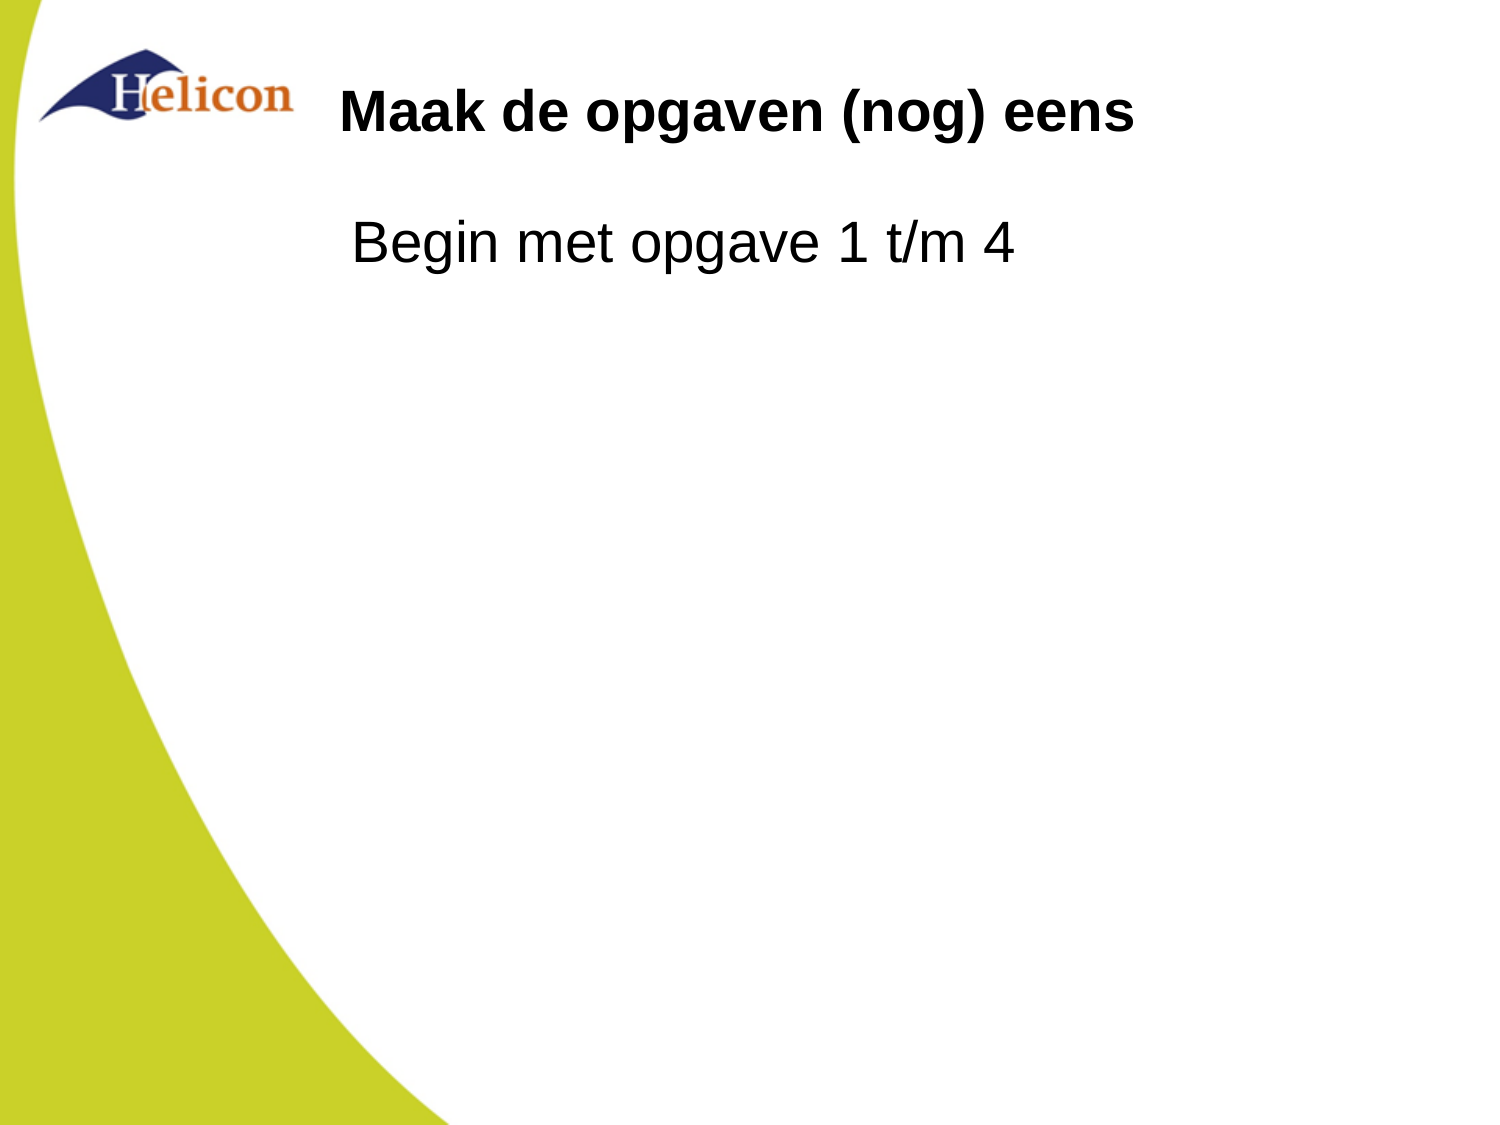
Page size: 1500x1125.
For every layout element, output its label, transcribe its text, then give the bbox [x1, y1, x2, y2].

list Begin met opgave 1 t/m 4 [336, 196, 1425, 1005]
title Maak de opgaven (nog) eens [324, 54, 1415, 161]
picture [0, 0, 1500, 1125]
